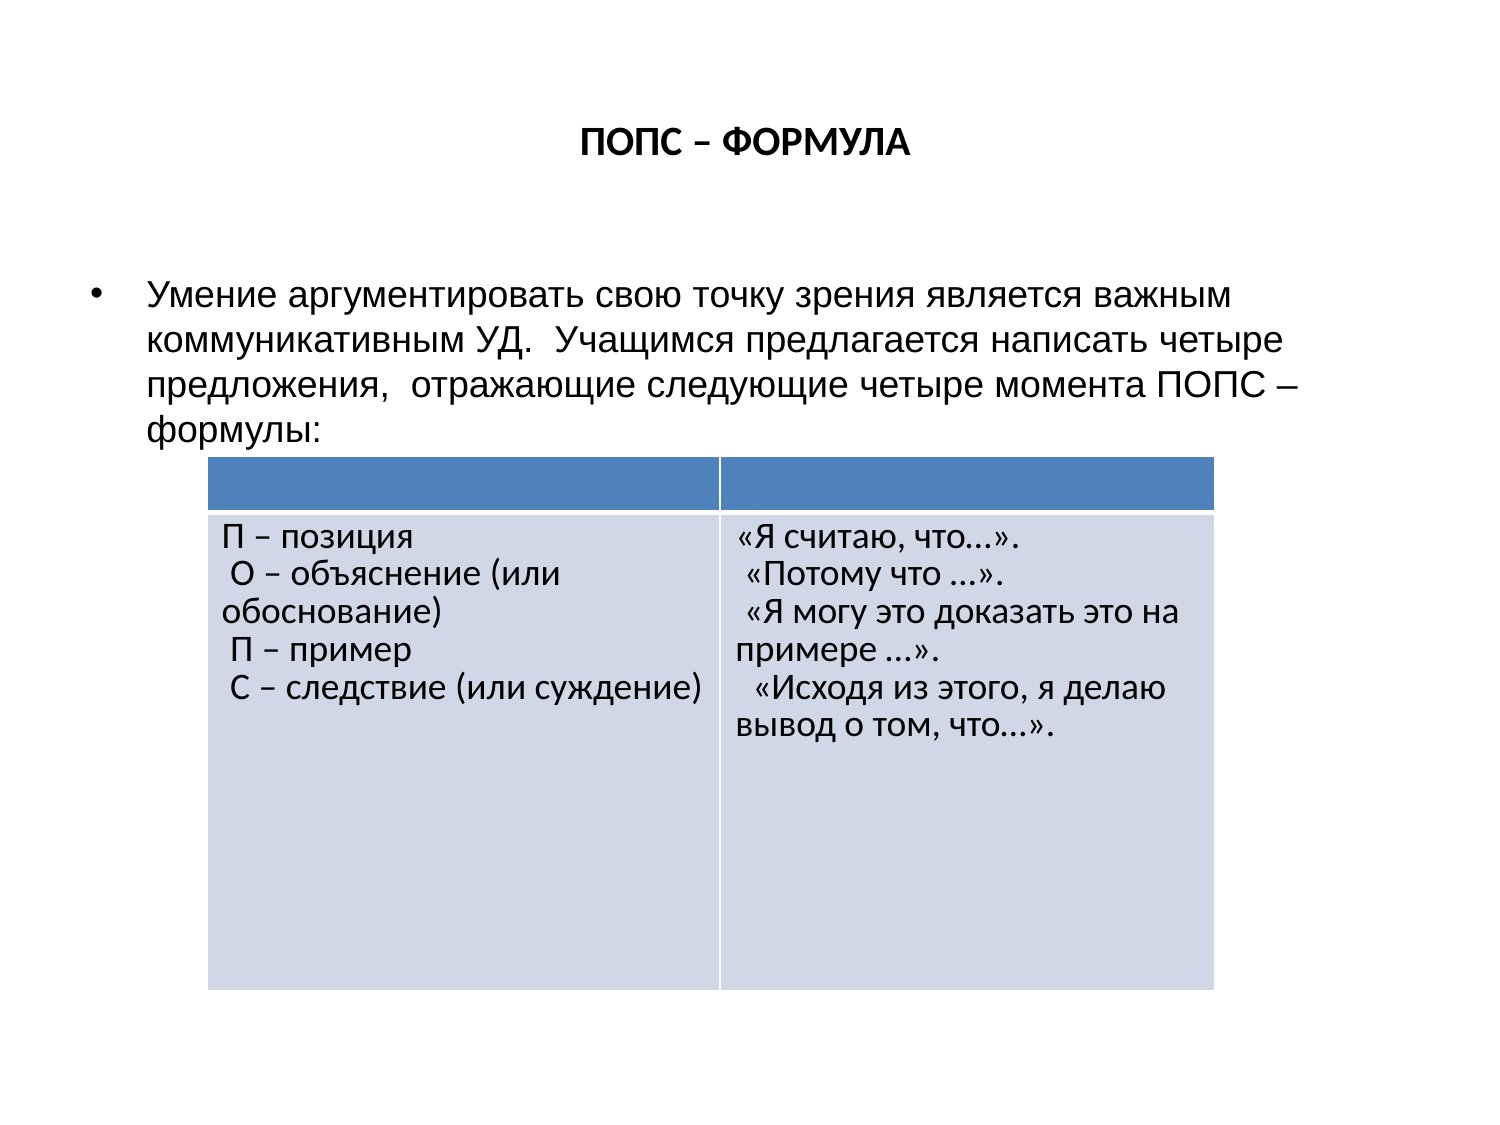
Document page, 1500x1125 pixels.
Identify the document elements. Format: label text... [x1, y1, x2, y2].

table_cell «Я считаю, что…». «Потому что …». «Я могу это доказать это на примере …». «Исходя из этого, я делаю вывод о том, что…». [721, 515, 1214, 990]
title ПОПС – ФОРМУЛА [75, 45, 1425, 233]
table_header [721, 457, 1214, 510]
list Умение аргументировать свою точку зрения является важным коммуникативным УД. Учащимся предлагается написать четыре предложения, отражающие следующие четыре момента ПОПС – формулы: [75, 262, 1425, 1005]
table_cell П – позиция О – объяснение (или обоснование) П – пример С – следствие (или суждение) [208, 515, 719, 990]
table_header [208, 457, 719, 510]
